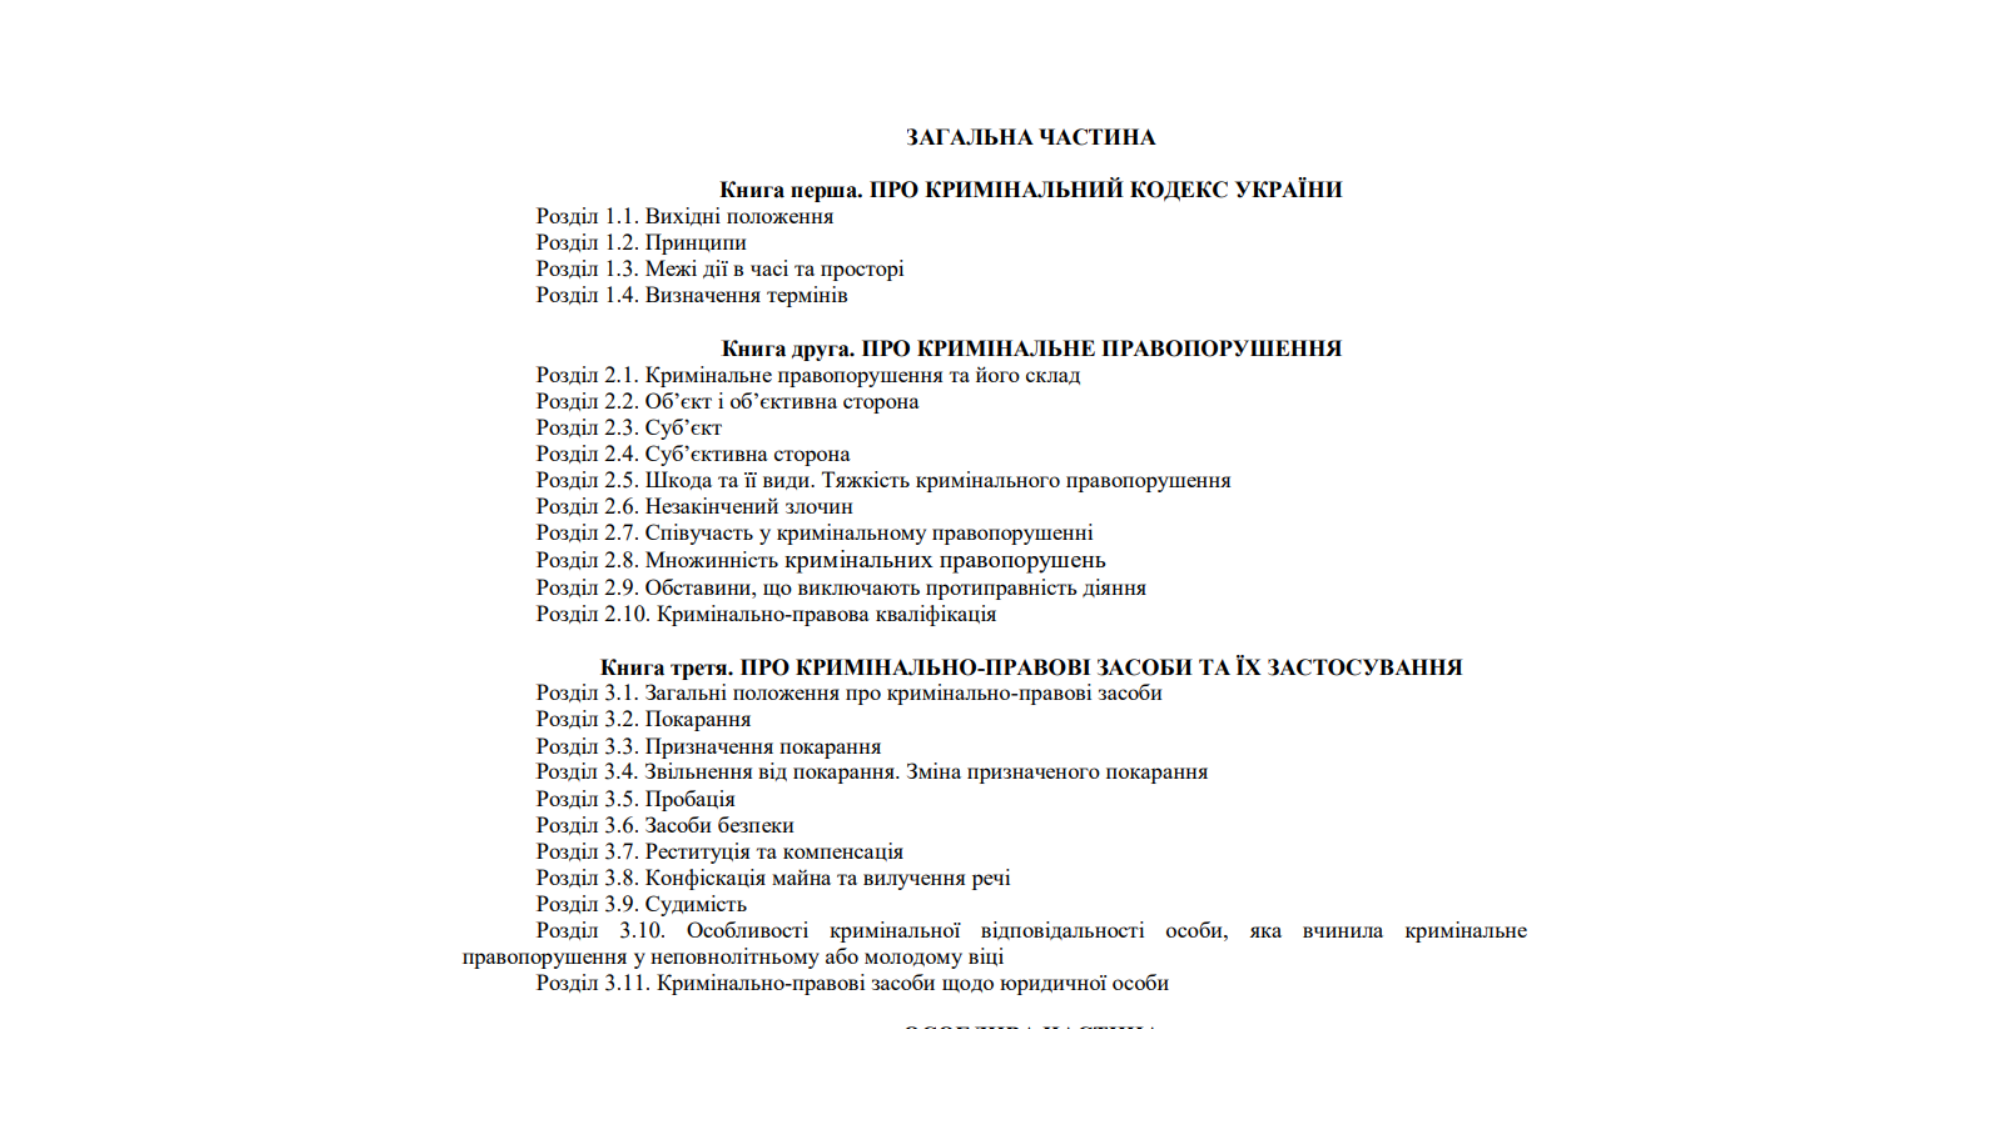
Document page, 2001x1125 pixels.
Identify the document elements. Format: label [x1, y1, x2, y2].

picture [454, 96, 1546, 1029]
